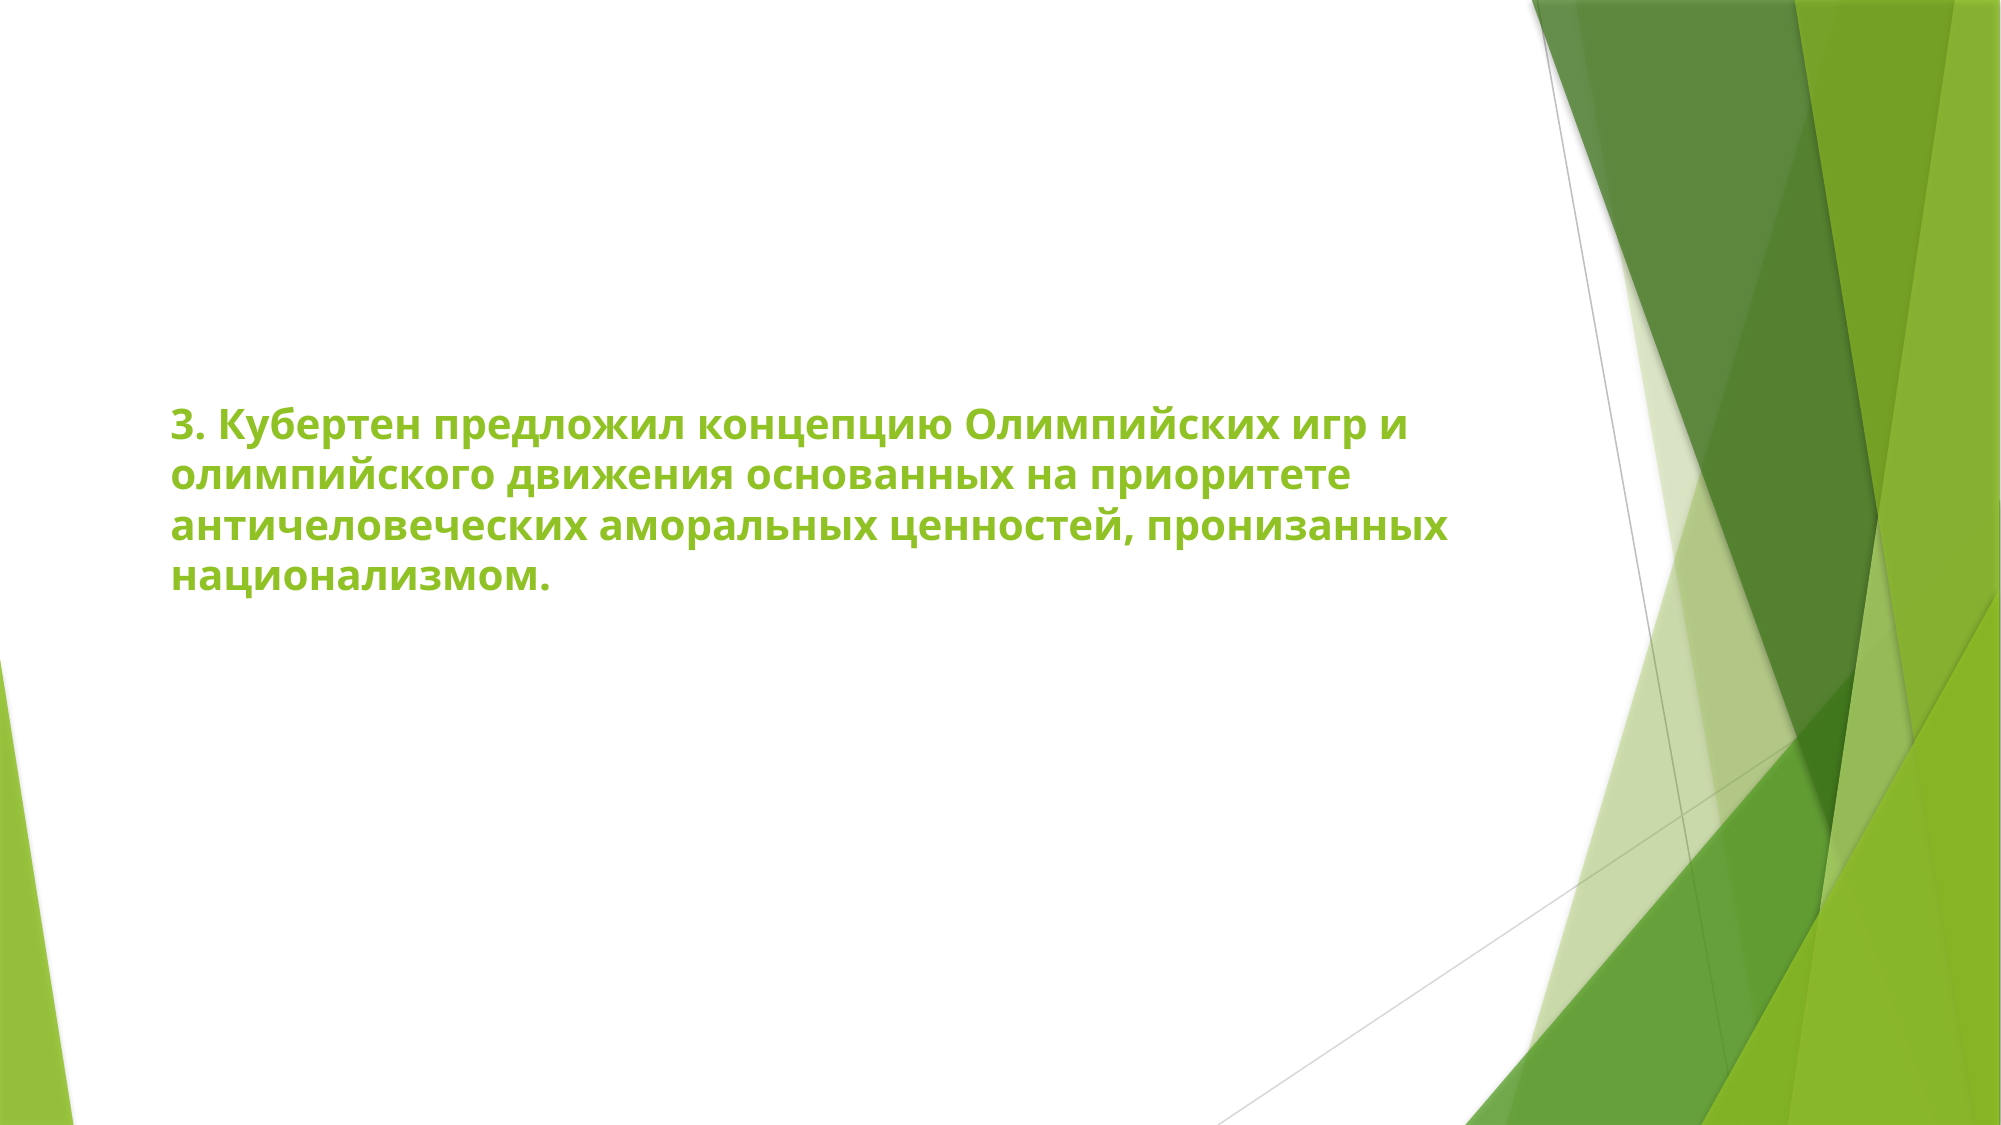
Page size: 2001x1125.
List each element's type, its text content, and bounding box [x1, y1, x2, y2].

title 3. Кубертен предложил концепцию Олимпийских игр и олимпийского движения основанных на приоритете античеловеческих аморальных ценностей, пронизанных национализмом. [155, 390, 1566, 607]
